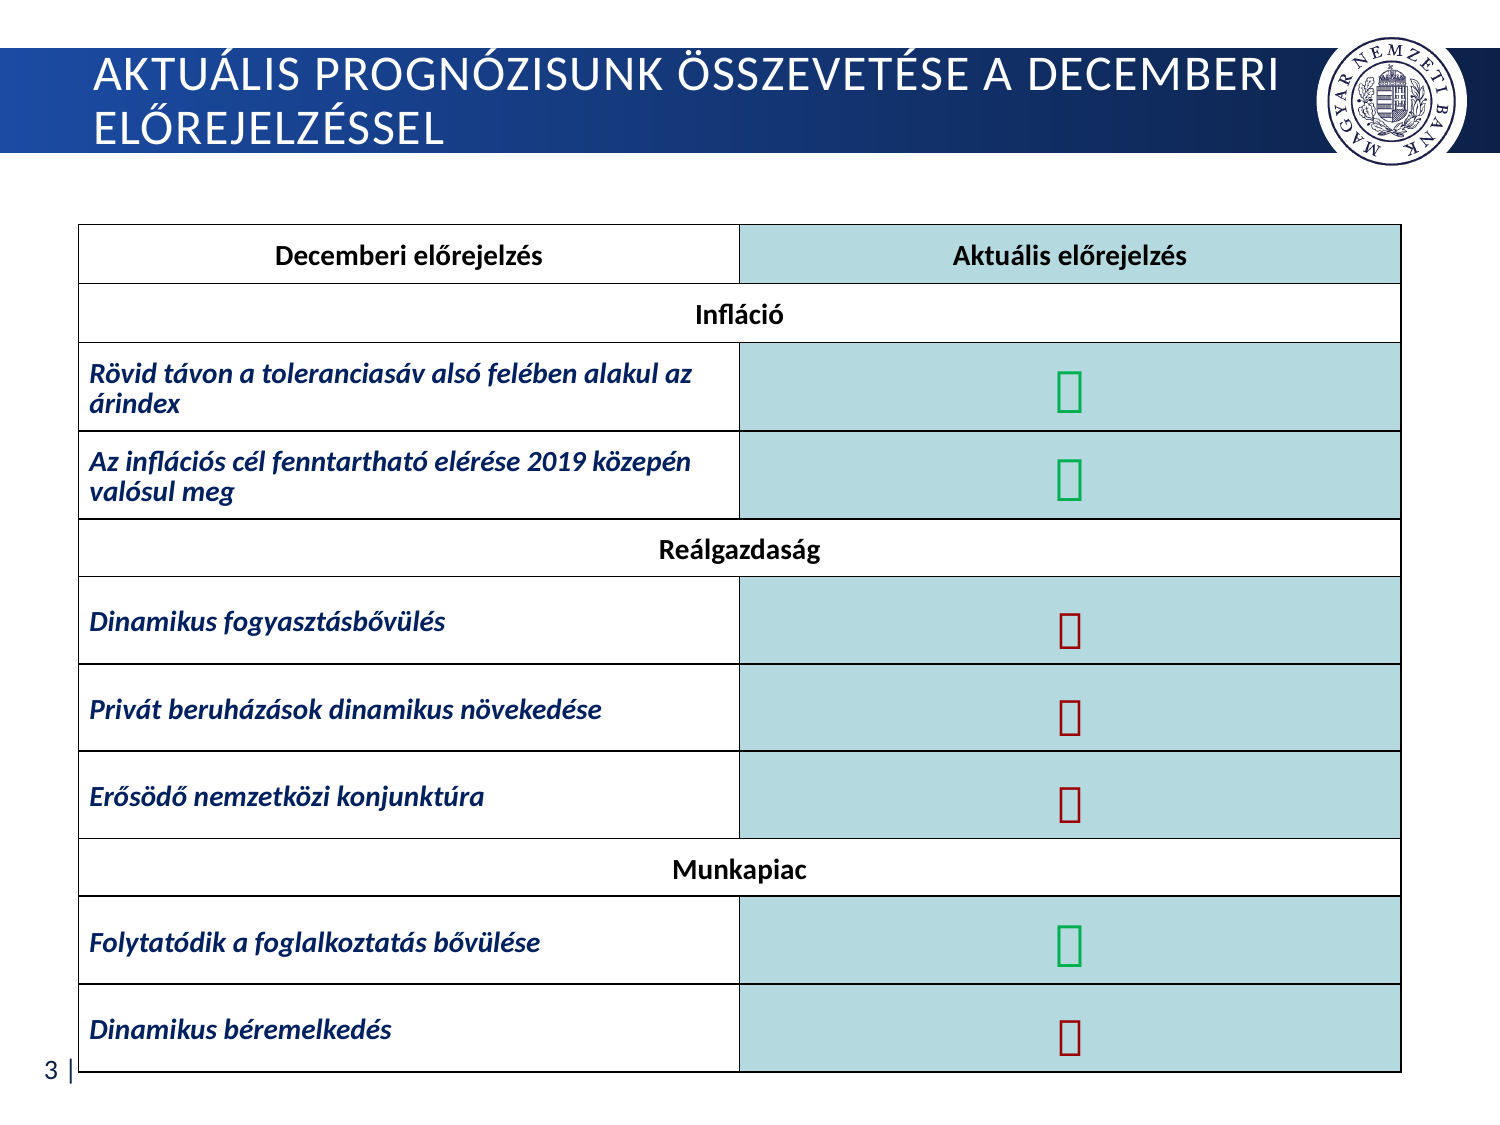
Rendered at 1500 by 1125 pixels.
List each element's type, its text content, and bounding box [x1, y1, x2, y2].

table_cell Infláció [79, 284, 1400, 342]
table_cell  [740, 985, 1400, 1071]
table_cell  [740, 432, 1400, 518]
title Aktuális prognózisunk összevetése a decemberi előrejelzéssel [78, 50, 1327, 152]
table_cell Munkapiac [79, 839, 1400, 895]
table_cell Erősödő nemzetközi konjunktúra [79, 752, 739, 838]
table_header Decemberi előrejelzés [79, 225, 739, 283]
table_cell Reálgazdaság [79, 520, 1400, 576]
table_cell Privát beruházások dinamikus növekedése [79, 665, 739, 750]
table_cell Dinamikus fogyasztásbővülés [79, 577, 739, 663]
picture [1327, 36, 1457, 166]
table_cell  [740, 665, 1400, 750]
table_header Aktuális előrejelzés [740, 225, 1400, 283]
table_cell Dinamikus béremelkedés [79, 985, 739, 1071]
table_cell  [740, 897, 1400, 983]
table_cell Rövid távon a toleranciasáv alsó felében alakul az árindex [79, 343, 739, 430]
table_cell  [740, 752, 1400, 838]
table_cell  [740, 577, 1400, 663]
table_cell Folytatódik a foglalkoztatás bővülése [79, 897, 739, 983]
table_cell Az inflációs cél fenntartható elérése 2019 közepén valósul meg [79, 432, 739, 518]
table_cell  [740, 343, 1400, 430]
